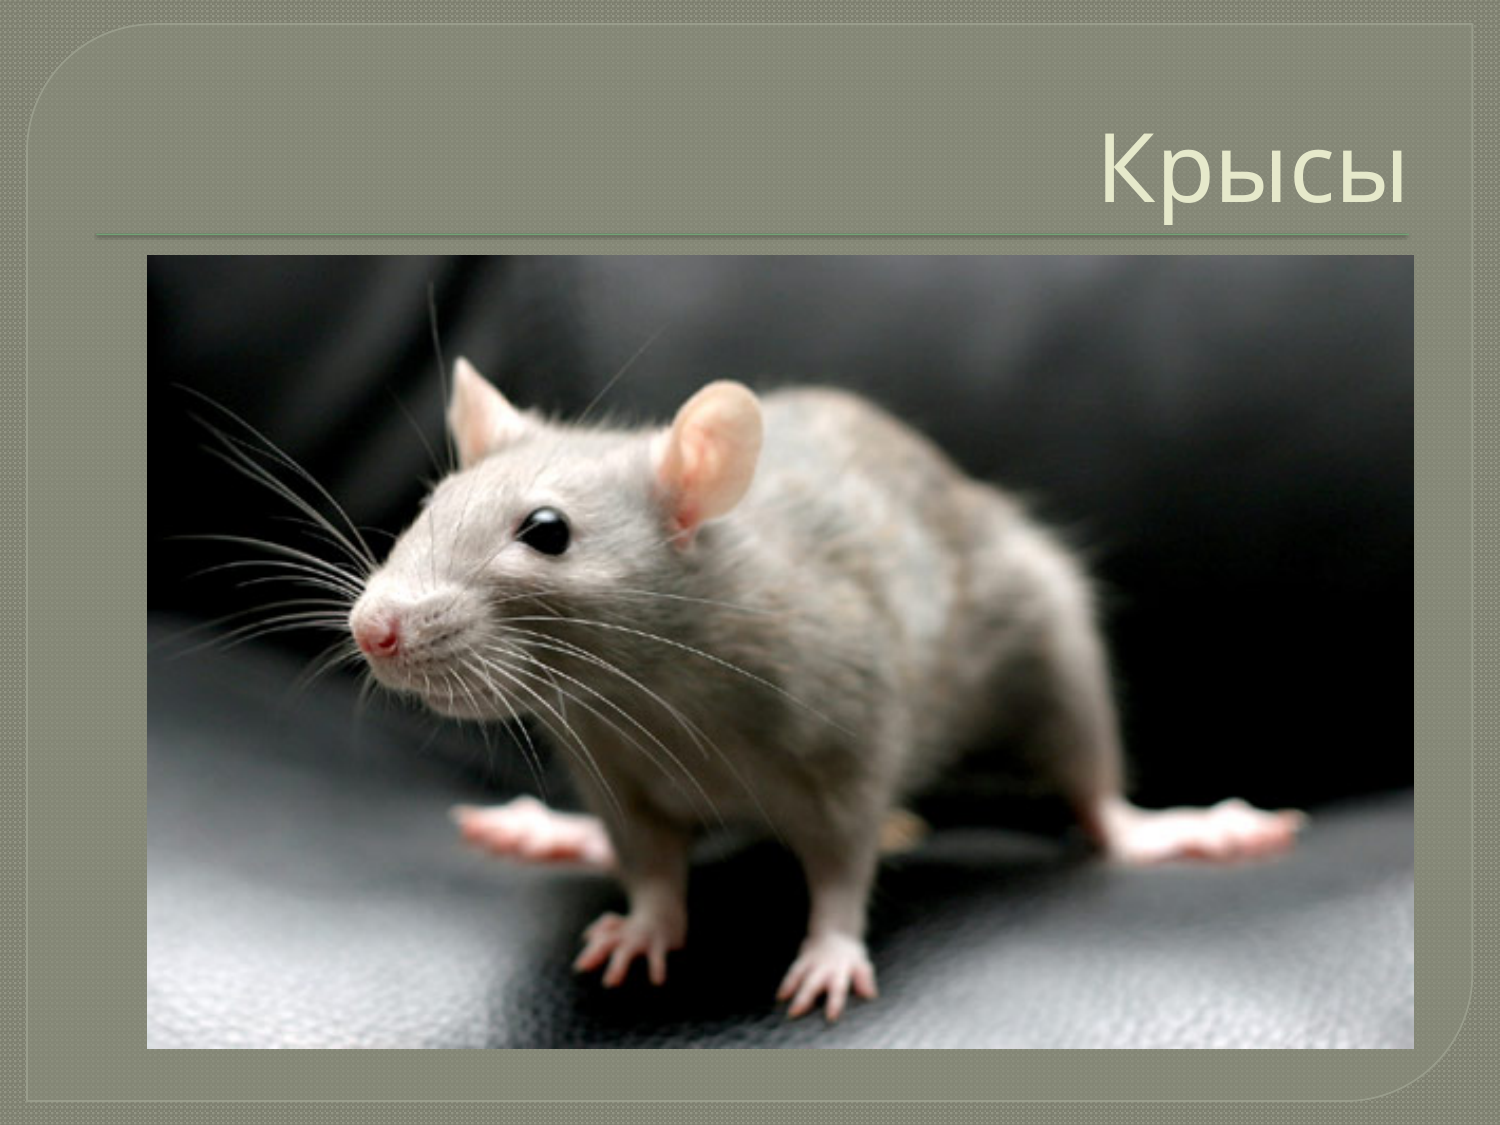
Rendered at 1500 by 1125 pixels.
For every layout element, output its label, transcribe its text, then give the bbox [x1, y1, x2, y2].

title Крысы [75, 41, 1425, 230]
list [147, 255, 1414, 1049]
